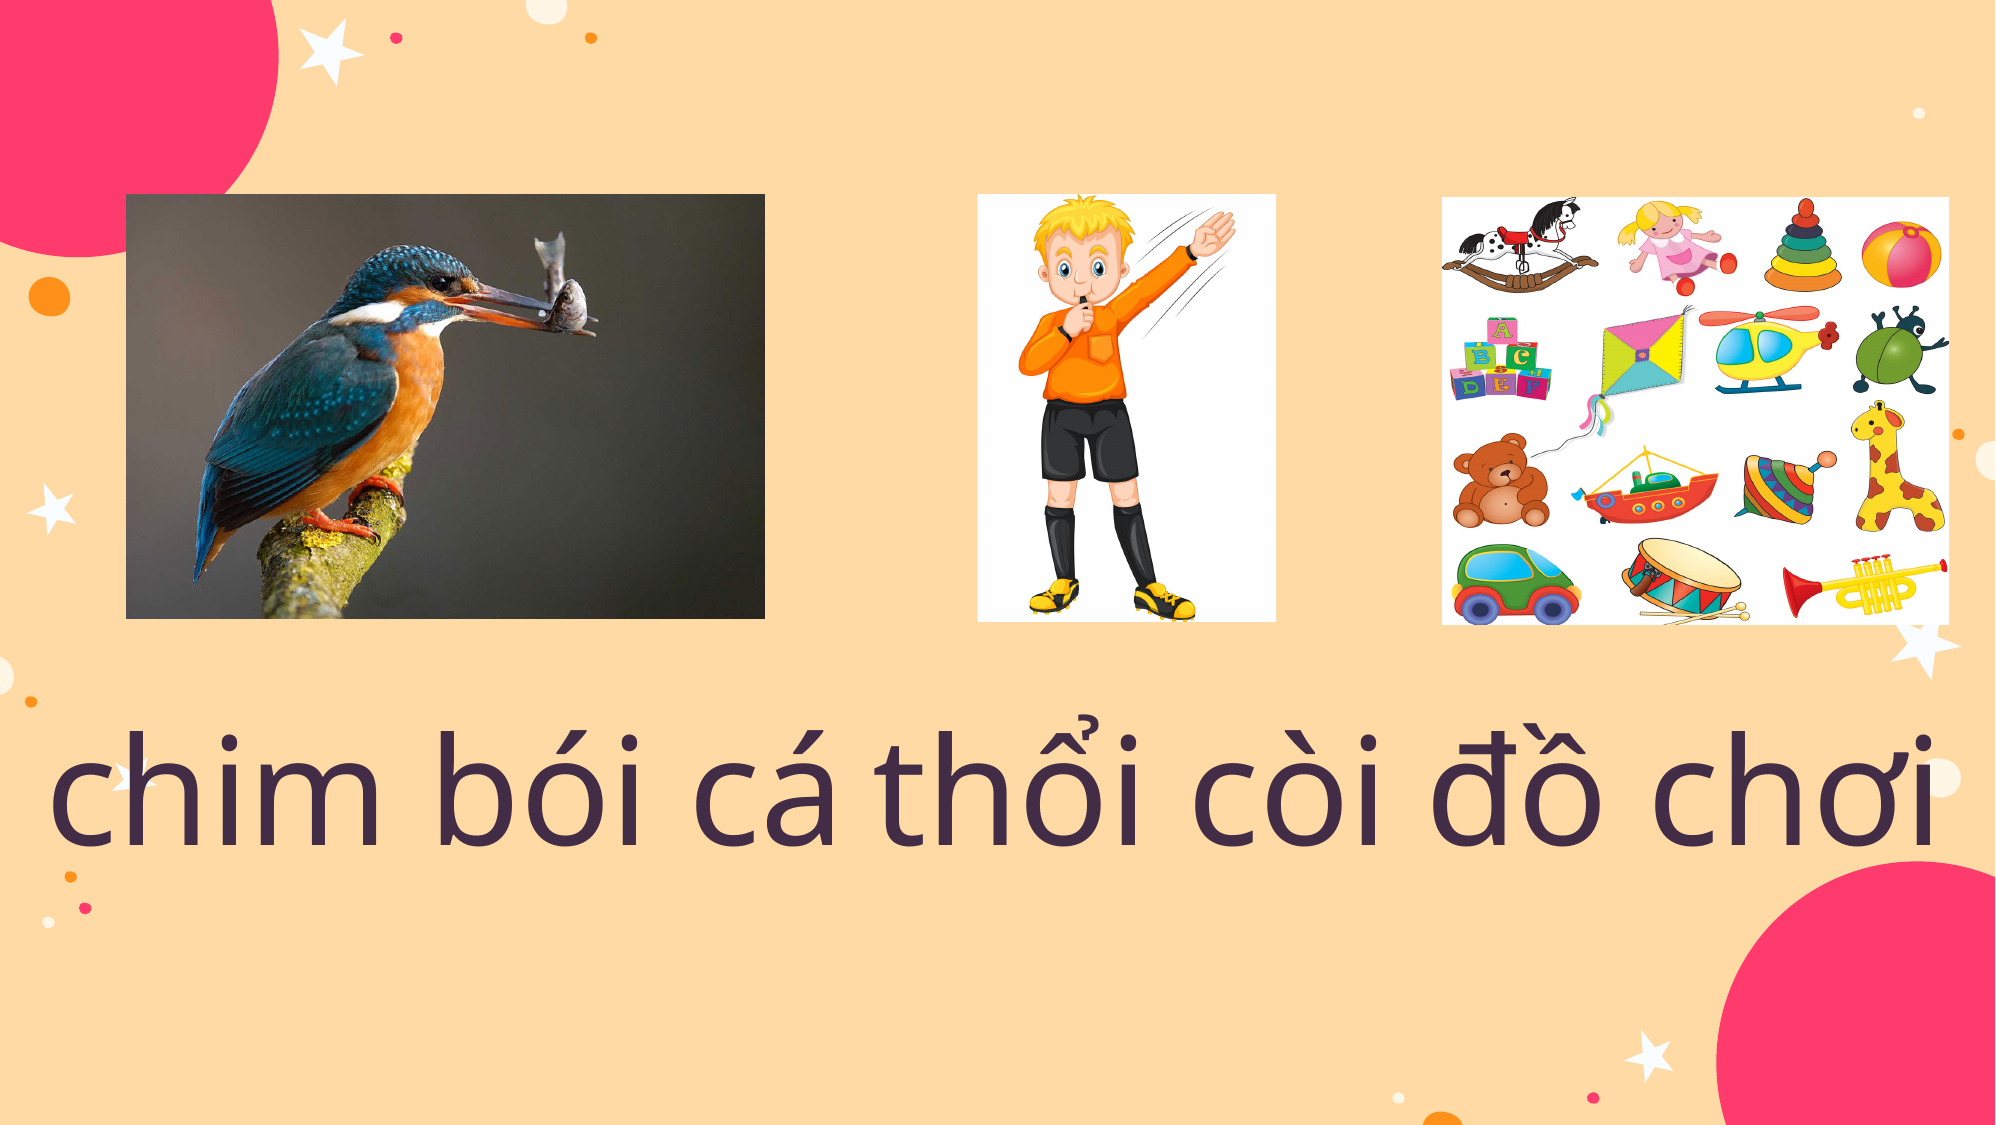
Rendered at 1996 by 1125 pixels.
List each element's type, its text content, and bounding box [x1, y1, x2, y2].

picture [977, 194, 1277, 622]
text_box thổi còi [825, 725, 1436, 869]
text_box chim bói cá [0, 742, 919, 851]
picture [1441, 197, 1950, 625]
picture [126, 194, 765, 619]
text_box đồ chơi [1436, 725, 1990, 869]
